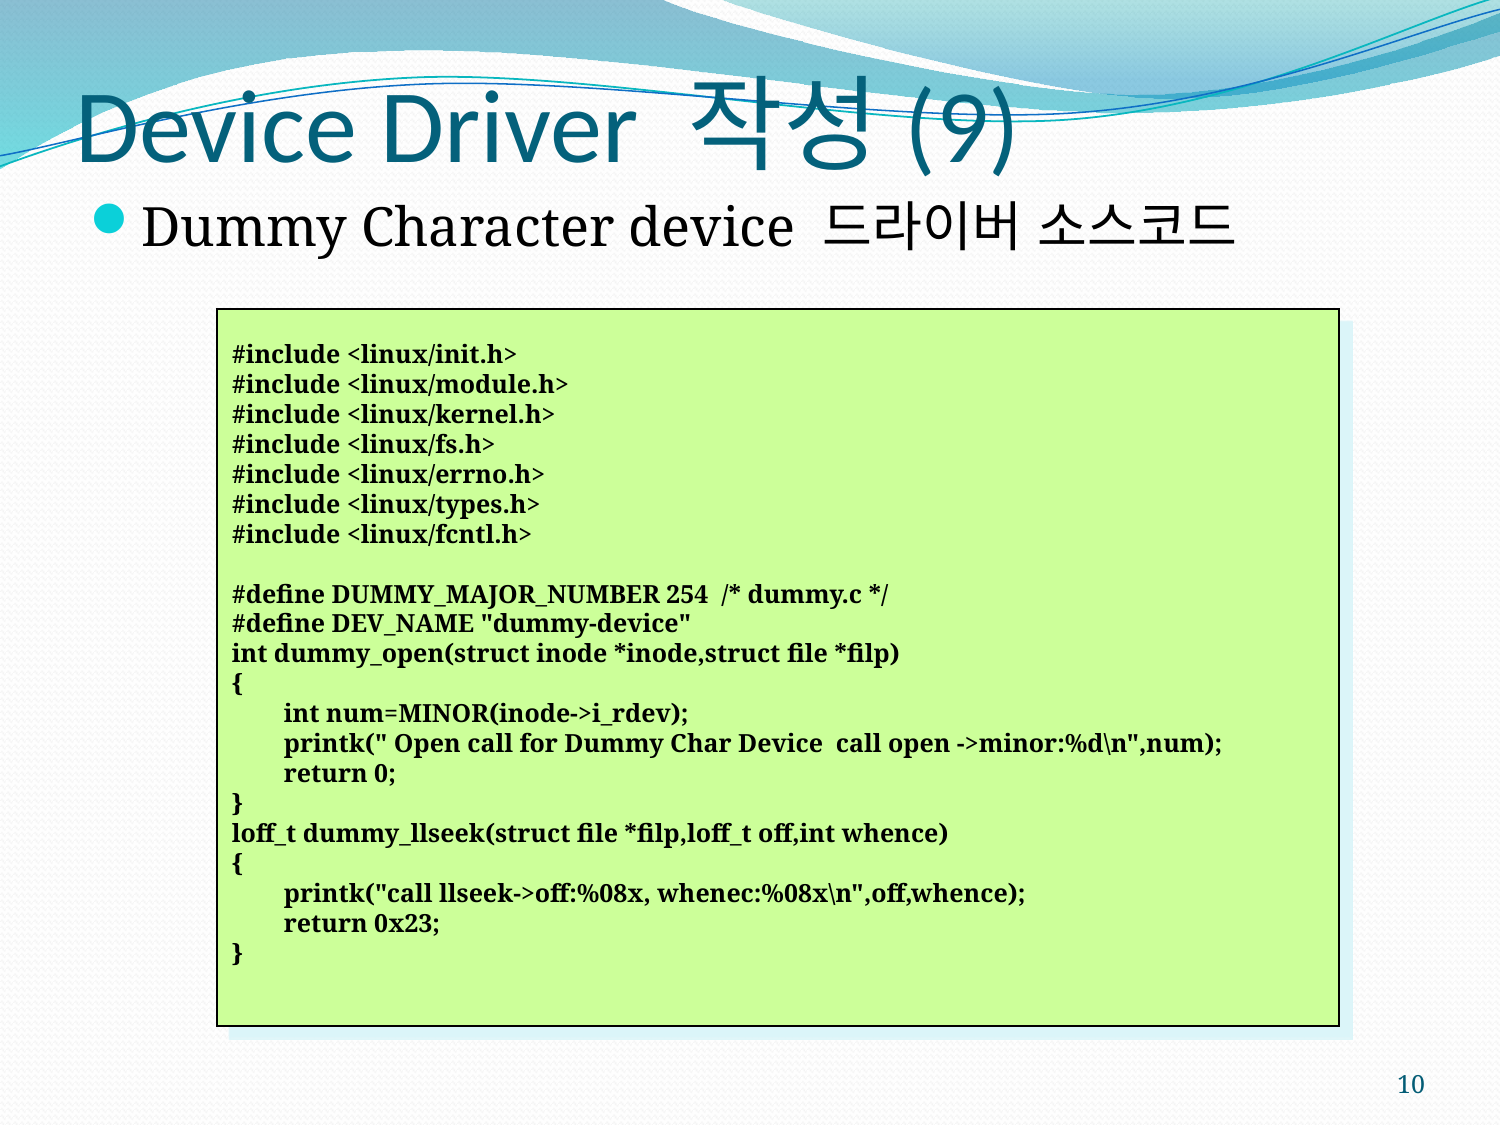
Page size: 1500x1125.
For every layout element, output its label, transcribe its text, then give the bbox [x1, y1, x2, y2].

list Dummy Character device 드라이버 소스코드 [75, 185, 1425, 906]
text_box #include <linux/init.h> #include <linux/module.h> #include <linux/kernel.h> #include <linux/fs.h> #include <linux/errno.h> #include <linux/types.h> #include <linux/fcntl.h> #define DUMMY_MAJOR_NUMBER 254 /* dummy.c */ #define DEV_NAME "dummy-device" int dummy_open(struct inode *inode,struct file *filp) { int num=MINOR(inode->i_rdev); printk(" Open call for Dummy Char Device call open ->minor:%d\n",num); return 0; } loff_t dummy_llseek(struct file *filp,loff_t off,int whence) { printk("call llseek->off:%08x, whenec:%08x\n",off,whence); return 0x23; } [217, 309, 1340, 1027]
title Device Driver 작성(9) [75, 0, 1425, 183]
slide_number 10 [1299, 1042, 1425, 1103]
